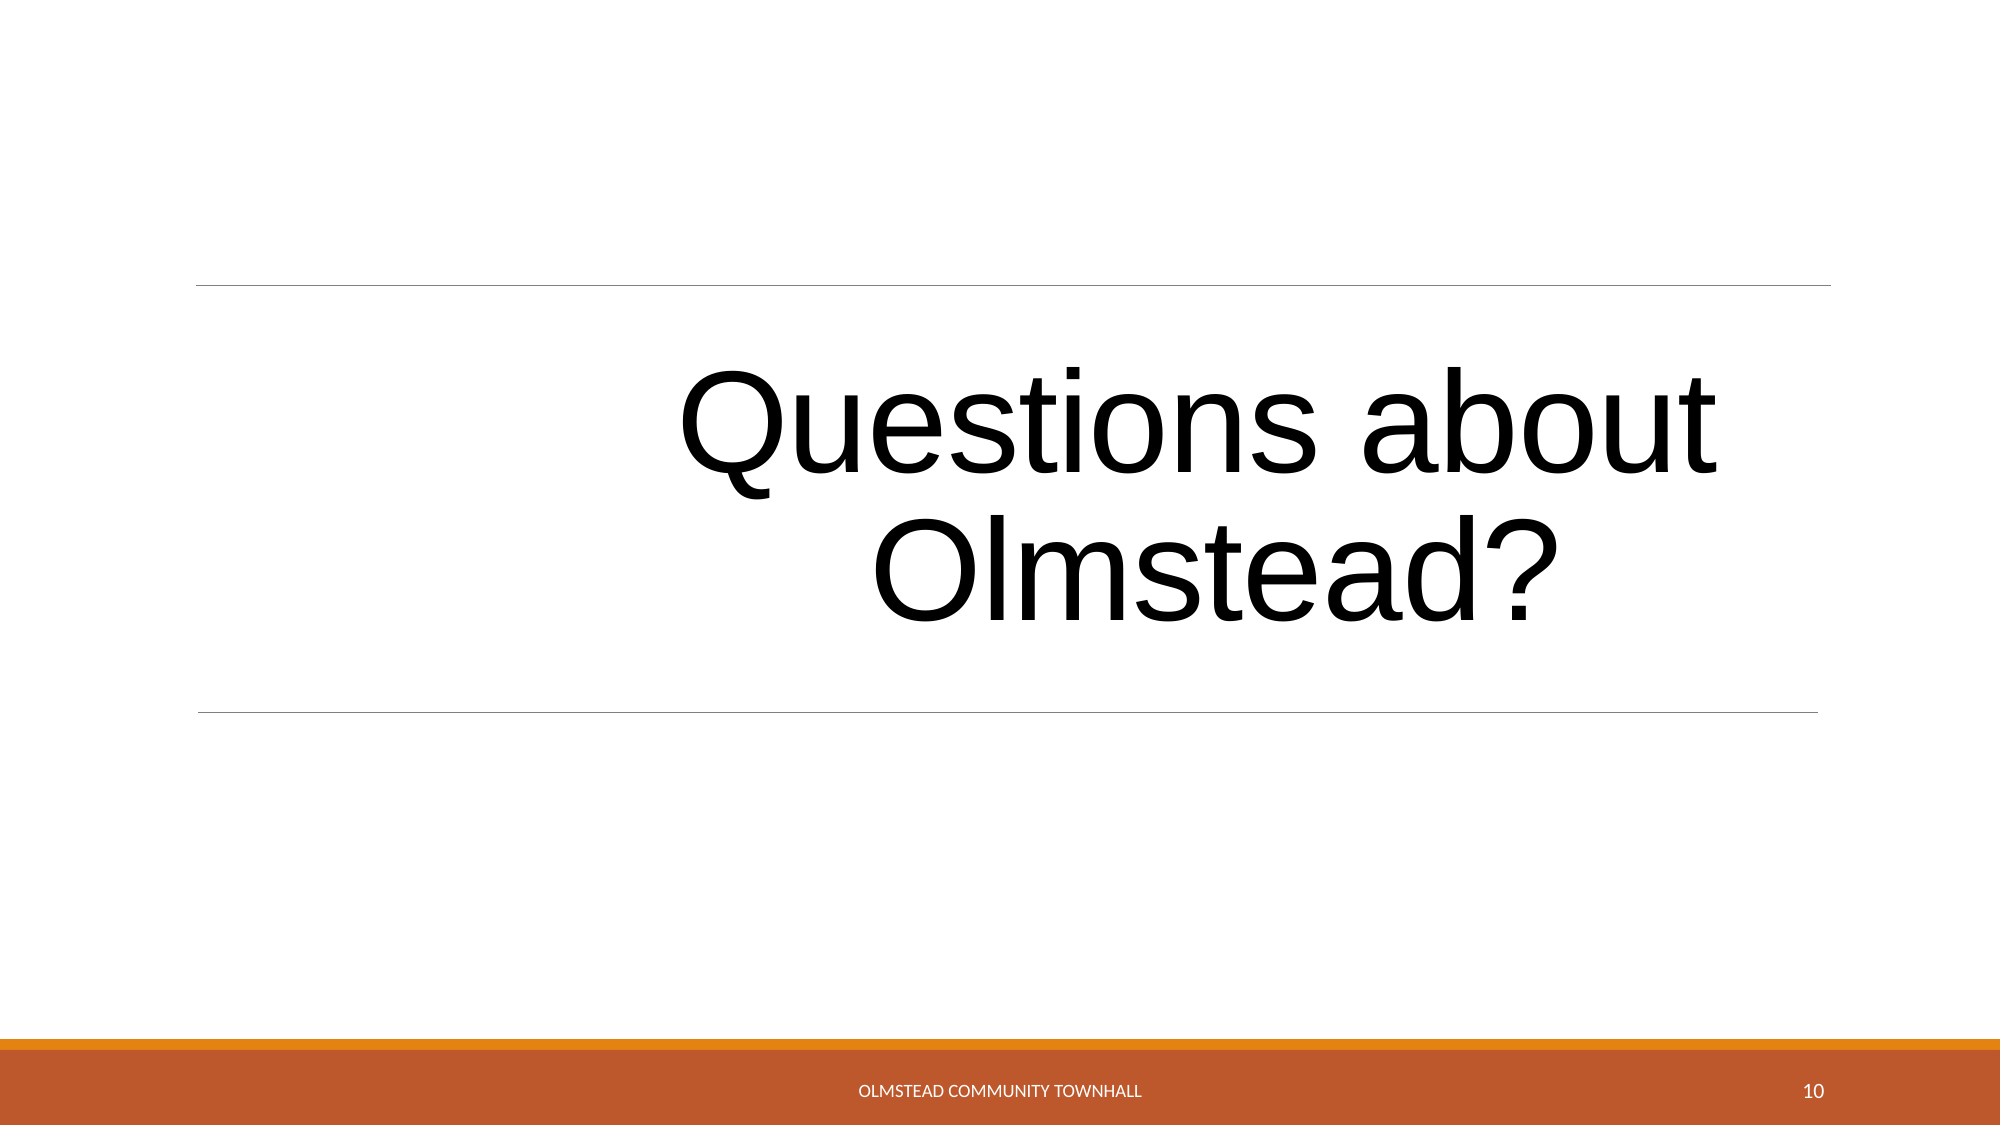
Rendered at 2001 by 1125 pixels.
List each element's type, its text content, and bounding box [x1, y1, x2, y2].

title Questions about Olmstead? [616, 342, 1817, 658]
footer Olmstead Community Townhall [604, 1059, 1396, 1120]
slide_number 10 [1624, 1059, 1840, 1120]
